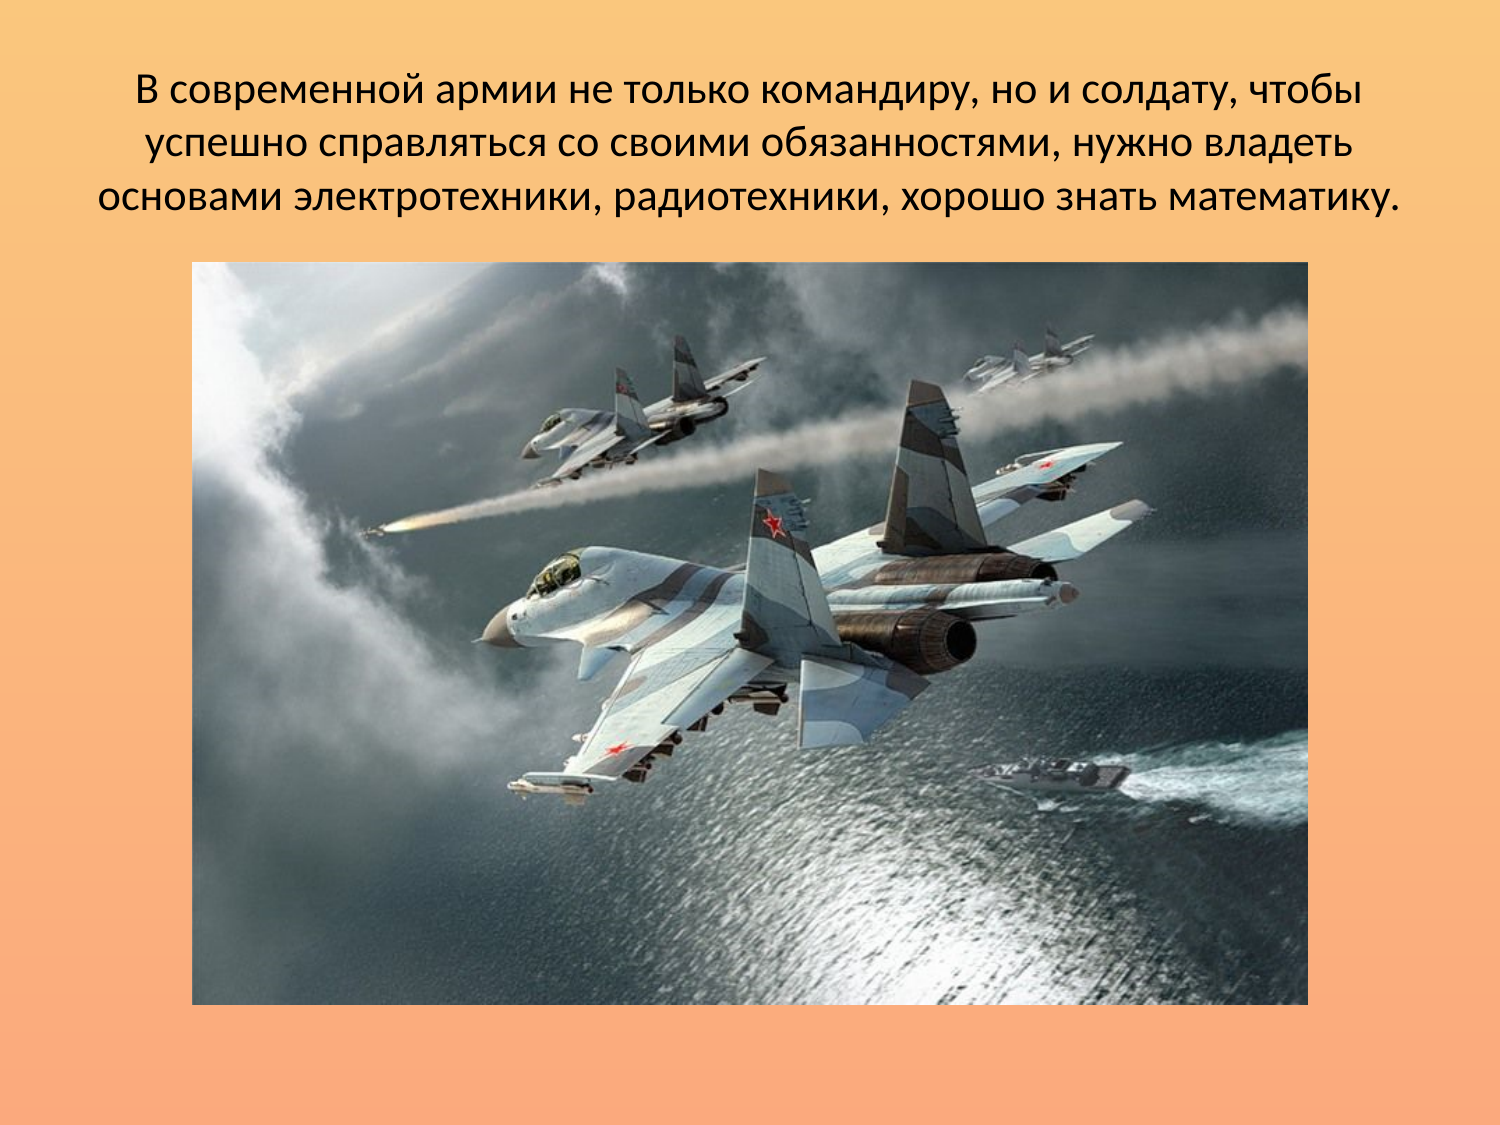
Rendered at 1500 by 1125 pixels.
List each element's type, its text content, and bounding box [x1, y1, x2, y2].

title В современной армии не только командиру, но и солдату, чтобы успешно справляться со своими обязанностями, нужно владеть основами электротехники, радиотехники, хорошо знать математику. [75, 45, 1425, 233]
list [192, 262, 1308, 1006]
